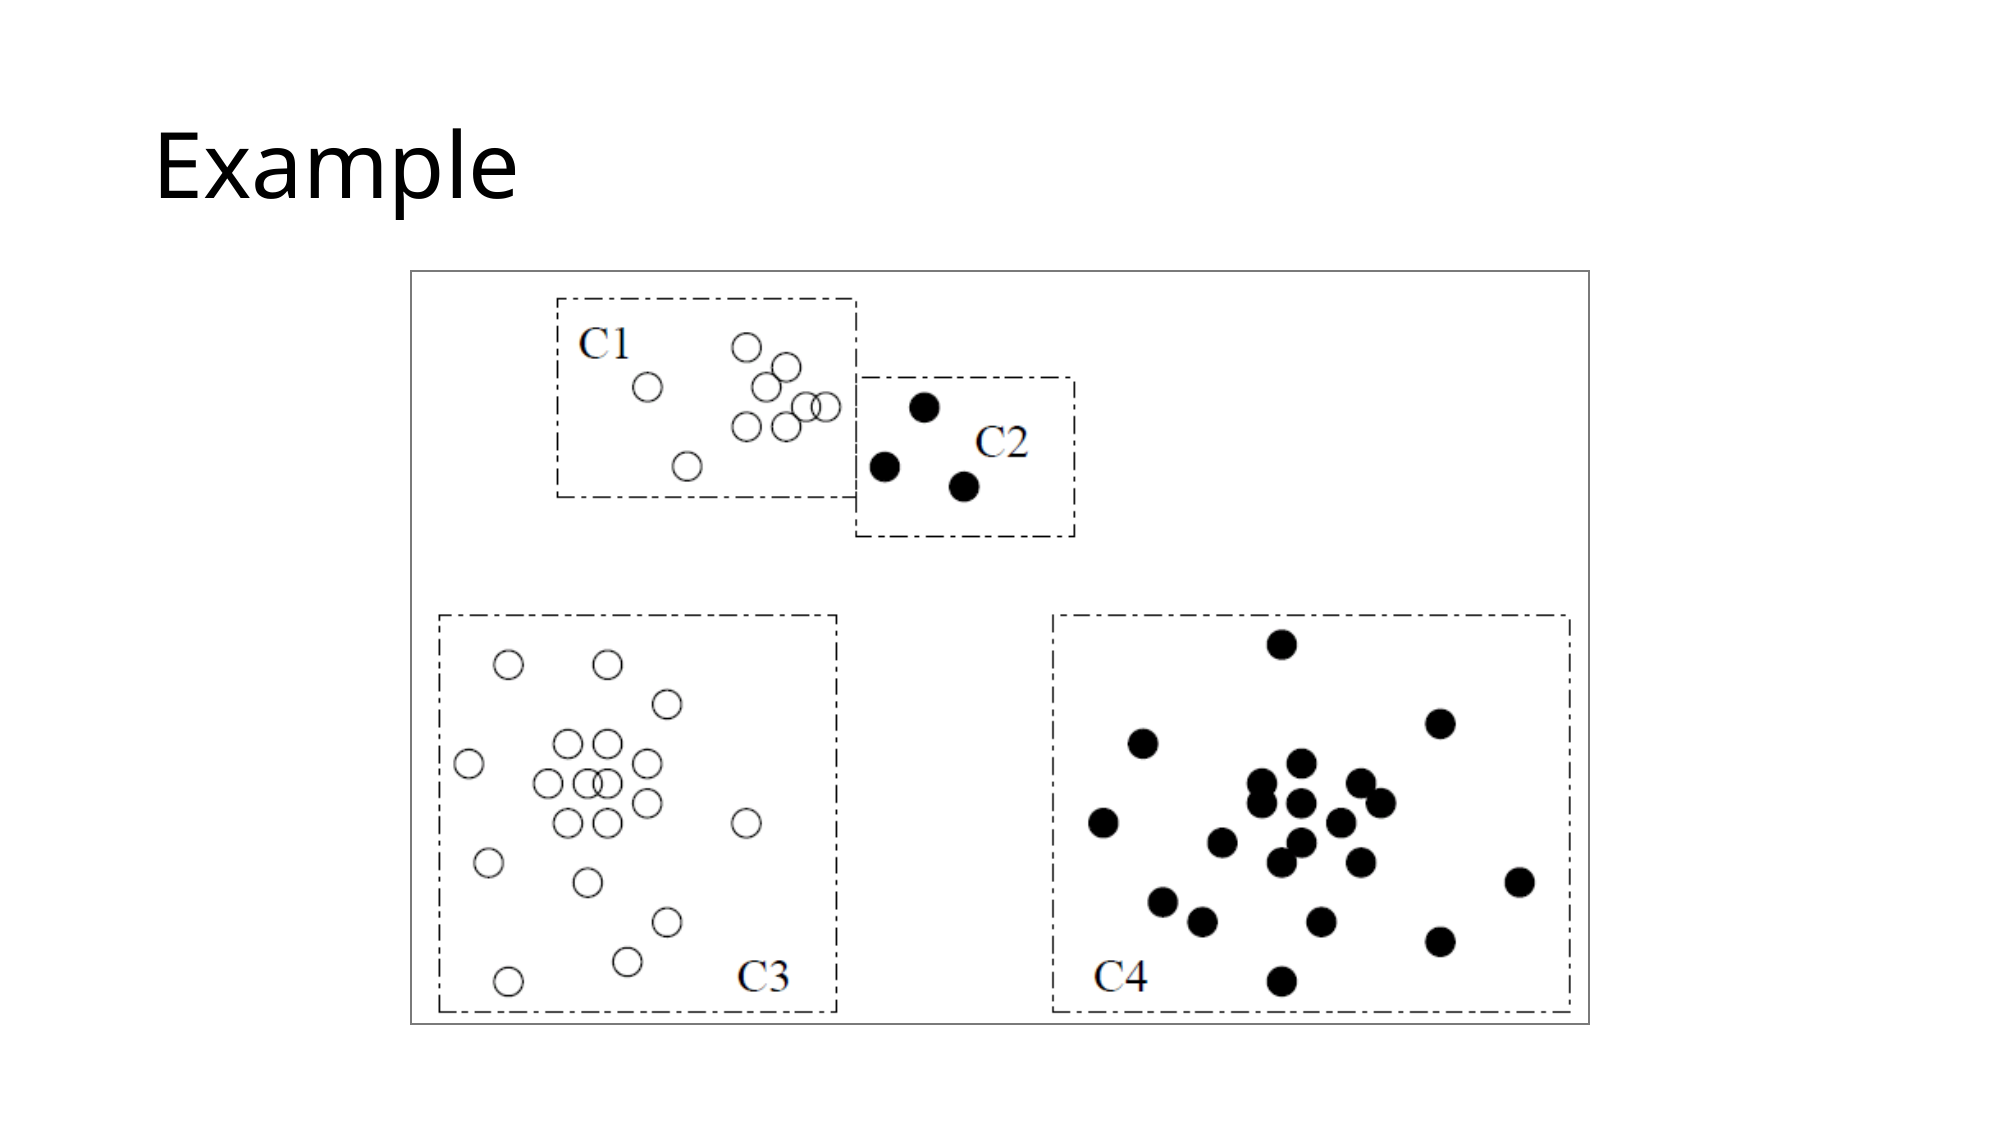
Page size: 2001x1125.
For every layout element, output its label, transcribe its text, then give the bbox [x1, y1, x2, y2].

picture [411, 272, 1589, 1023]
title Example [137, 59, 1863, 278]
